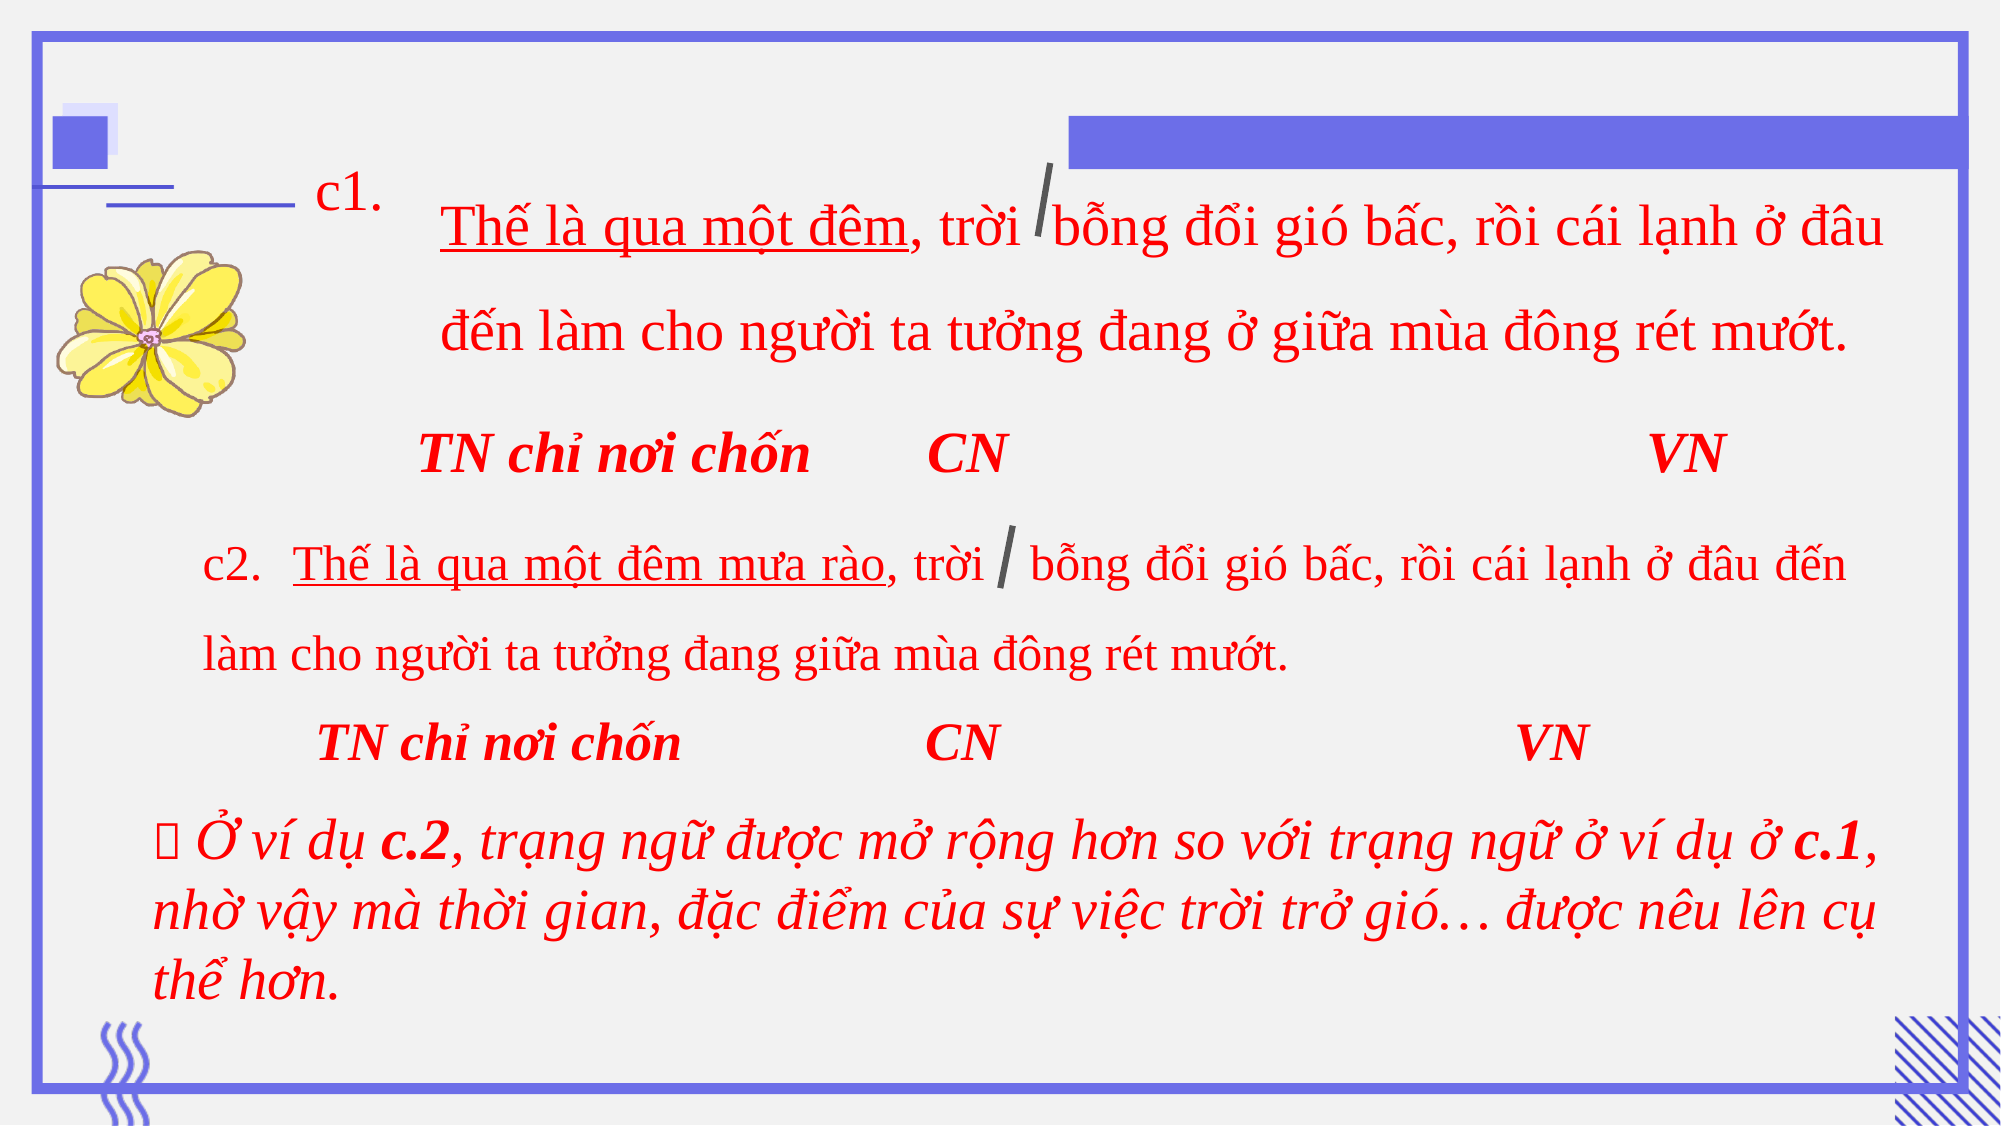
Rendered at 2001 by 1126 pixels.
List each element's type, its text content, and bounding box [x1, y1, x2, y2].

text_box  Ở ví dụ c.2, trạng ngữ được mở rộng hơn so với trạng ngữ ở ví dụ ở c.1, nhờ vậy mà thời gian, đặc điểm của sự việc trời trở gió… được nêu lên cụ thể hơn. [137, 793, 1926, 1019]
text_box c1. [300, 144, 425, 230]
picture [43, 830, 271, 1083]
picture [1895, 1017, 2000, 1125]
text_box TN chỉ nơi chốn CN VN [401, 372, 1863, 492]
picture [1, 830, 271, 1125]
picture [1895, 1017, 1957, 1083]
text_box c2. Thế là qua một đêm mưa rào, trời bỗng đổi gió bấc, rồi cái lạnh ở đâu đến làm cho người ta tưởng đang giữa mùa đông rét mướt. [187, 493, 1863, 688]
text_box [1037, 162, 1051, 237]
text_box Thế là qua một đêm, trời bỗng đổi gió bấc, rồi cái lạnh ở đâu đến làm cho người ta tưởng đang ở giữa mùa đông rét mướt. [425, 144, 1901, 370]
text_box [999, 525, 1013, 589]
picture [32, 88, 357, 233]
picture [38, 236, 277, 437]
text_box TN chỉ nơi chốn CN VN [300, 698, 1801, 779]
